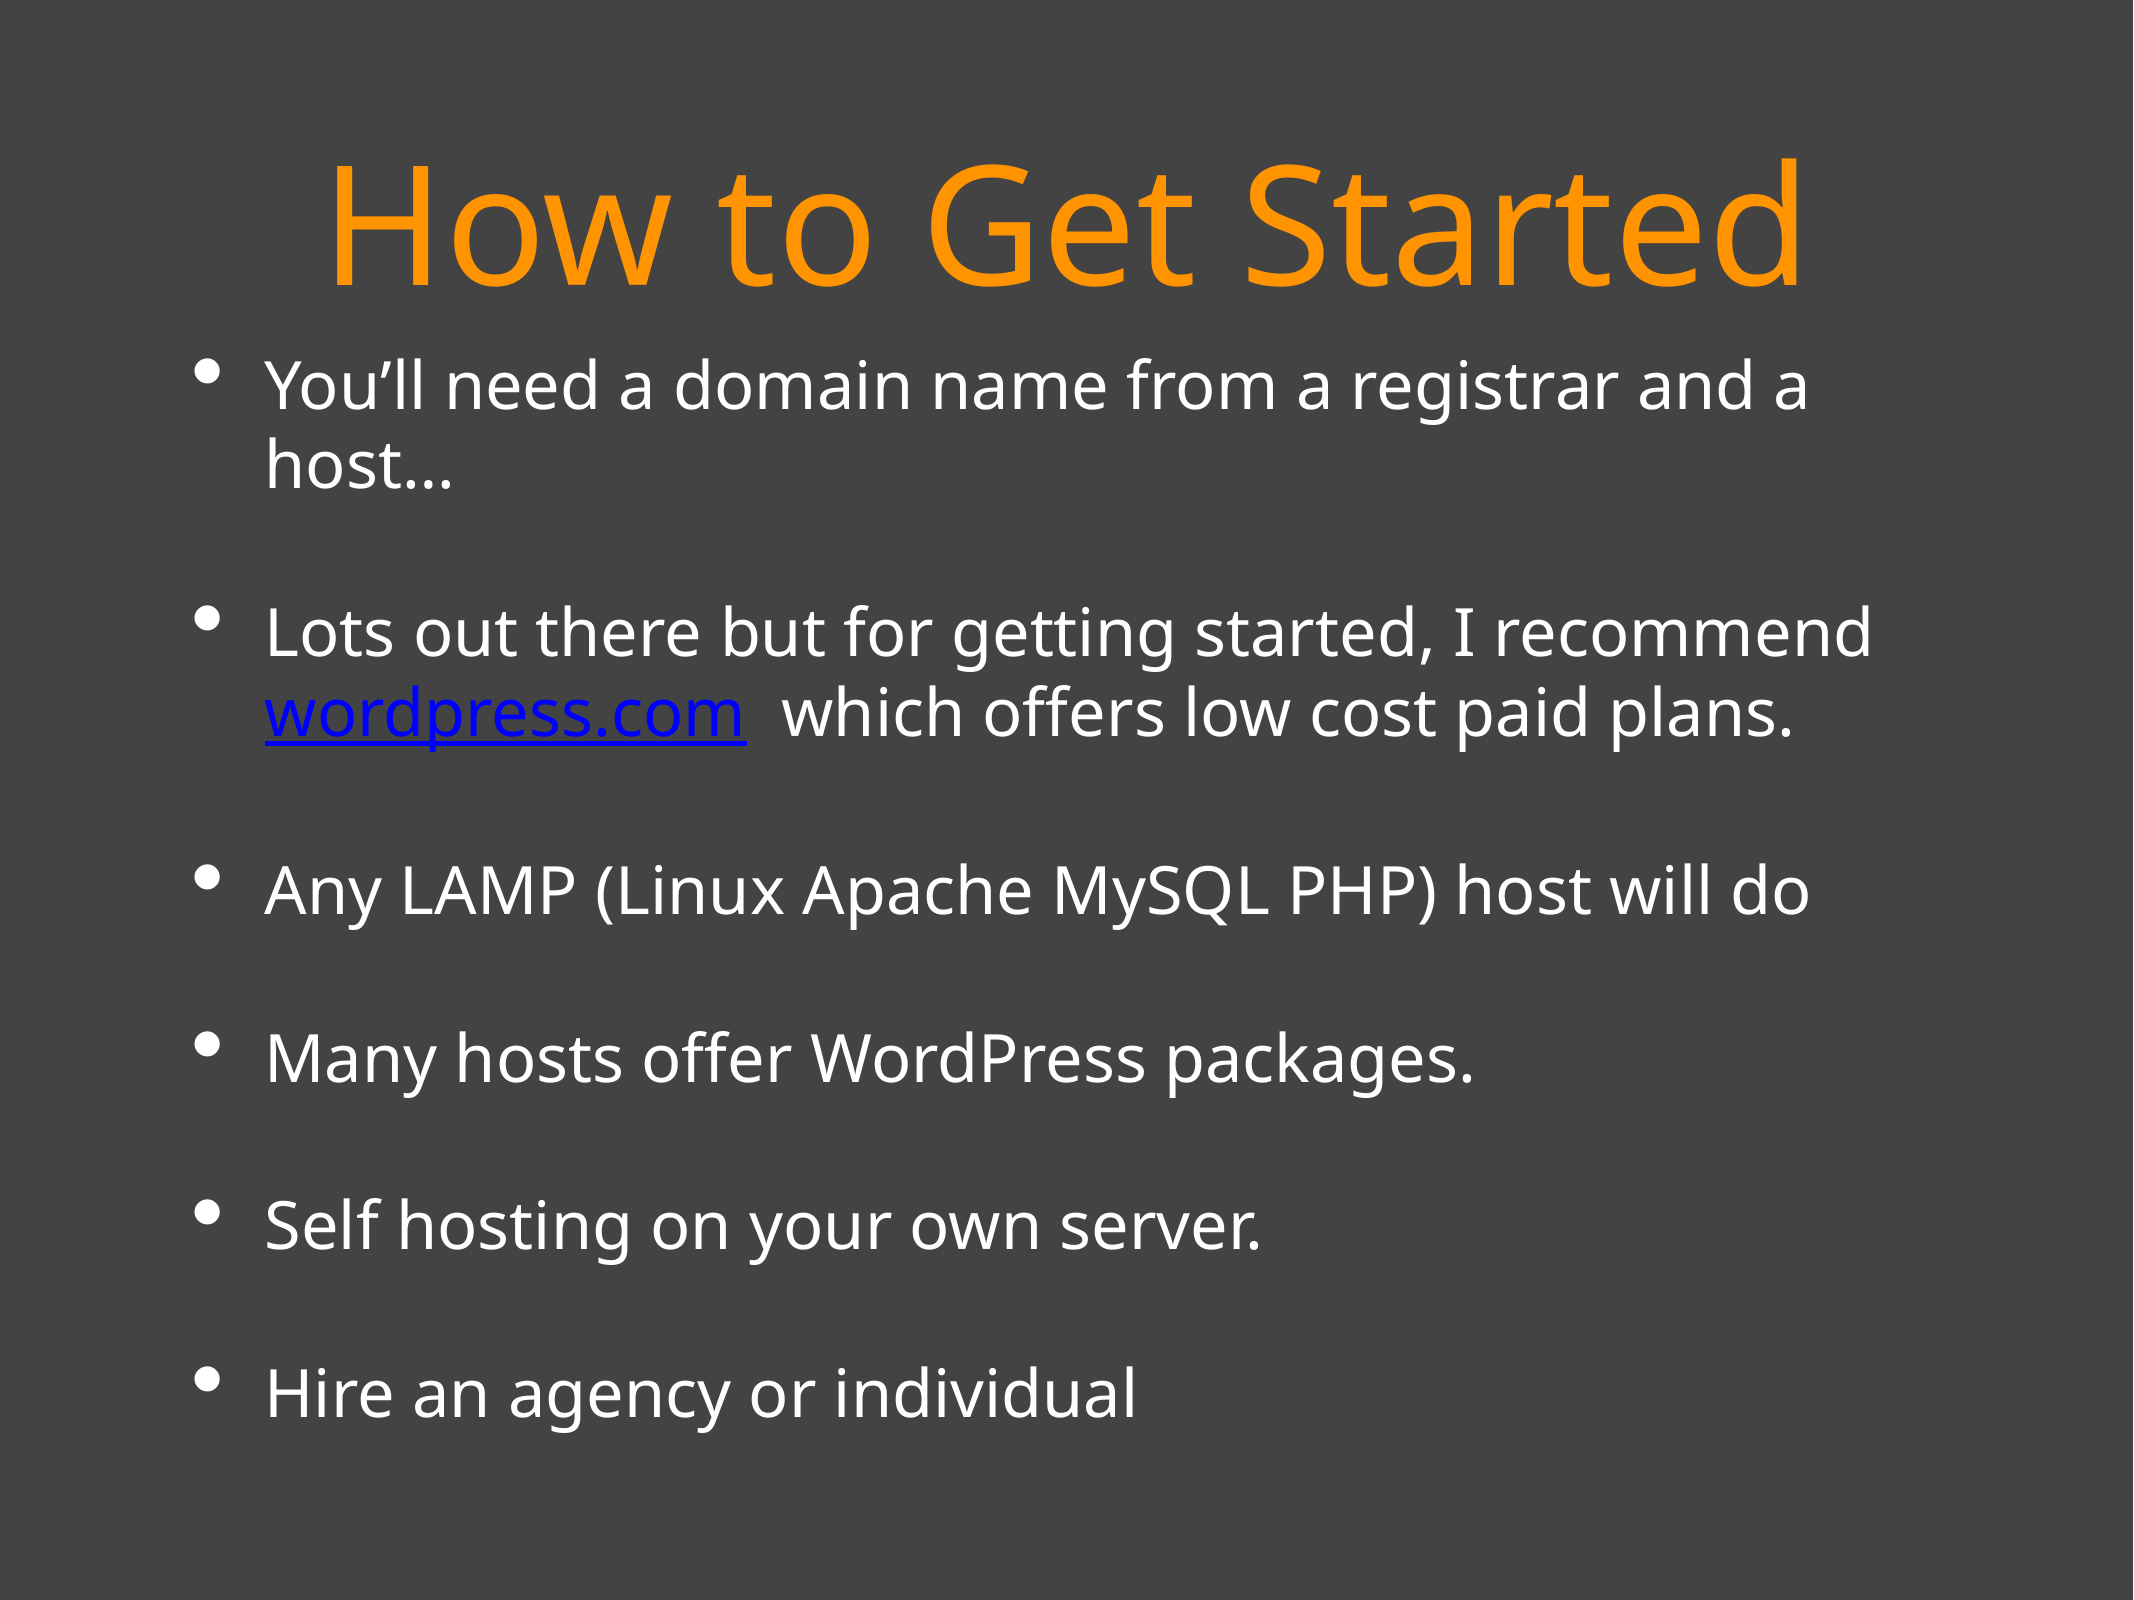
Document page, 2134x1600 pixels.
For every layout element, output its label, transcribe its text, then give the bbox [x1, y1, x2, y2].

list You’ll need a domain name from a registrar and a host… Lots out there but for getting started, I recommend wordpress.com which offers low cost paid plans. Any LAMP (Linux Apache MySQL PHP) host will do Many hosts offer WordPress packages. Self hosting on your own server. Hire an agency or individual [182, 370, 2005, 1403]
title How to Get Started [155, 41, 1978, 397]
